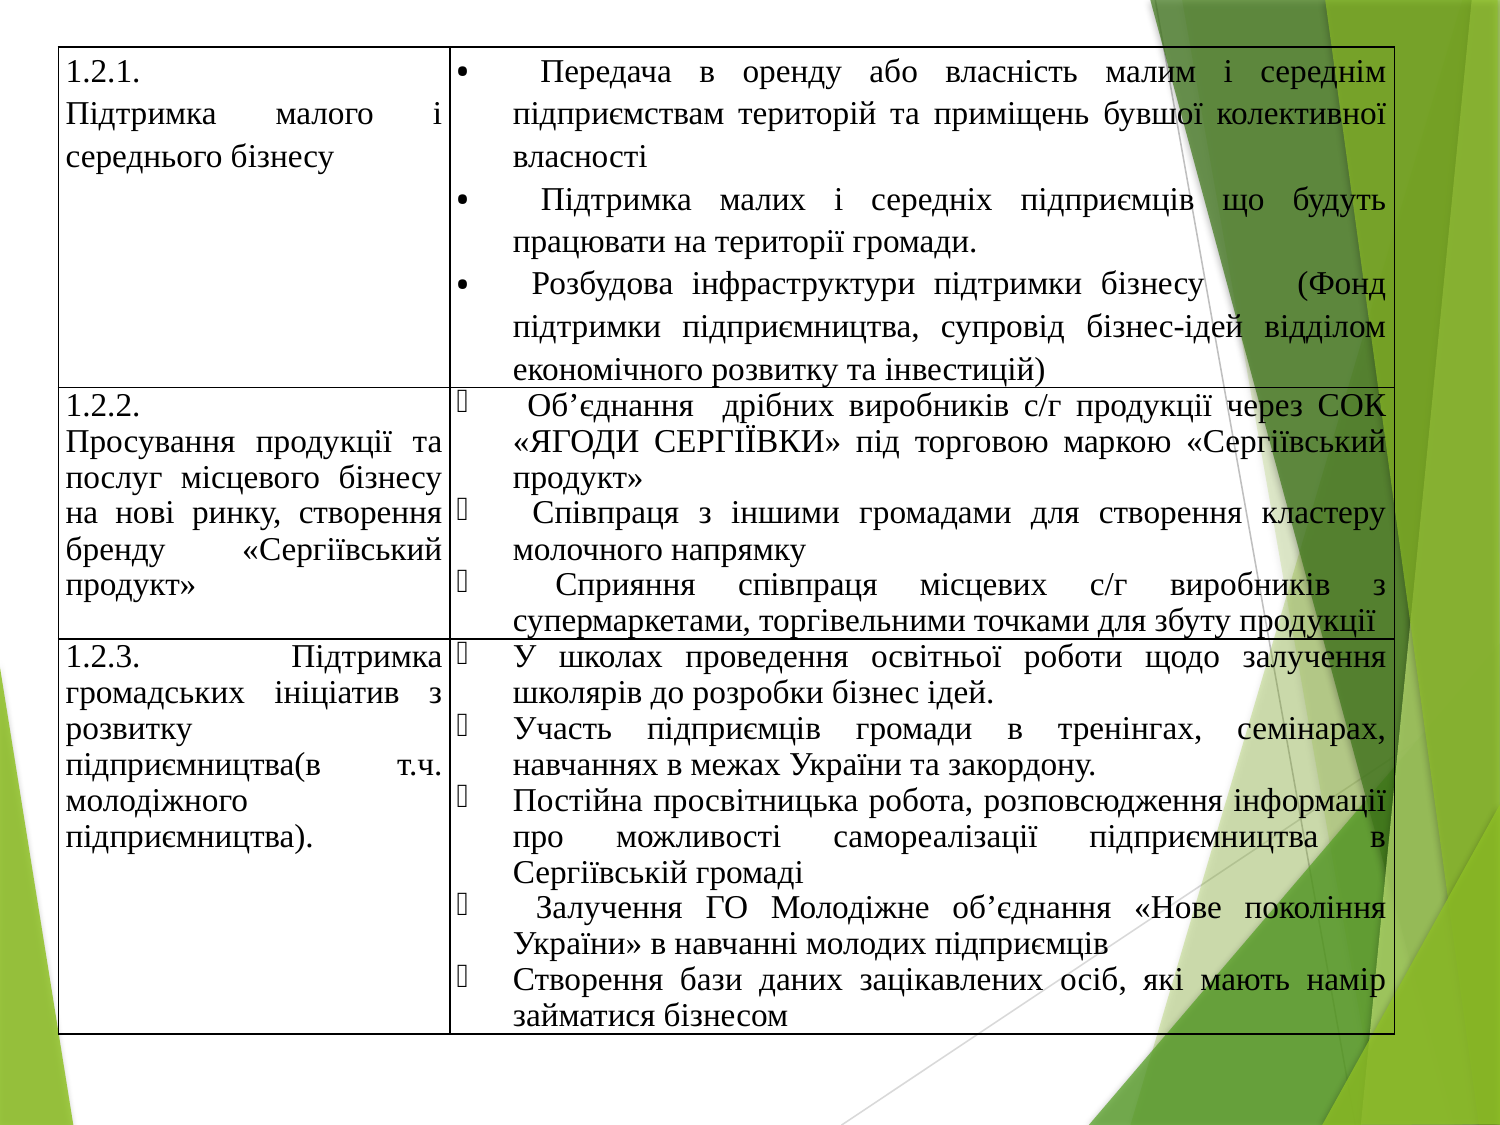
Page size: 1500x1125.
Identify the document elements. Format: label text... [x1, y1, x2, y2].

table_cell У школах проведення освітньої роботи щодо залучення школярів до розробки бізнес ідей. Участь підприємців громади в тренінгах, семінарах, навчаннях в межах України та закордону. Постійна просвітницька робота, розповсюдження інформації про можливості самореалізації підприємництва в Сергіївській громаді Залучення ГО Молодіжне об’єднання «Нове покоління України» в навчанні молодих підприємців Створення бази даних зацікавлених осіб, які мають намір займатися бізнесом [451, 640, 1394, 1033]
table_header Передача в оренду або власність малим і середнім підприємствам територій та приміщень бувшої колективної власності Підтримка малих і середніх підприємців що будуть працювати на території громади. Розбудова інфраструктури підтримки бізнесу (Фонд підтримки підприємництва, супровід бізнес-ідей відділом економічного розвитку та інвестицій) [451, 48, 1394, 387]
table_header 1.2.1. Підтримка малого і середнього бізнесу [59, 48, 449, 387]
table_cell 1.2.2. Просування продукції та послуг місцевого бізнесу на нові ринку, створення бренду «Сергіївський продукт» [59, 388, 449, 638]
table_cell Об’єднання дрібних виробників с/г продукції через СОК «ЯГОДИ СЕРГІЇВКИ» під торговою маркою «Сергіївський продукт» Співпраця з іншими громадами для створення кластеру молочного напрямку Сприяння співпраця місцевих с/г виробників з супермаркетами, торгівельними точками для збуту продукції [451, 388, 1394, 638]
table_cell 1.2.3. Підтримка громадських ініціатив з розвитку підприємництва(в т.ч. молодіжного підприємництва). [59, 640, 449, 1033]
